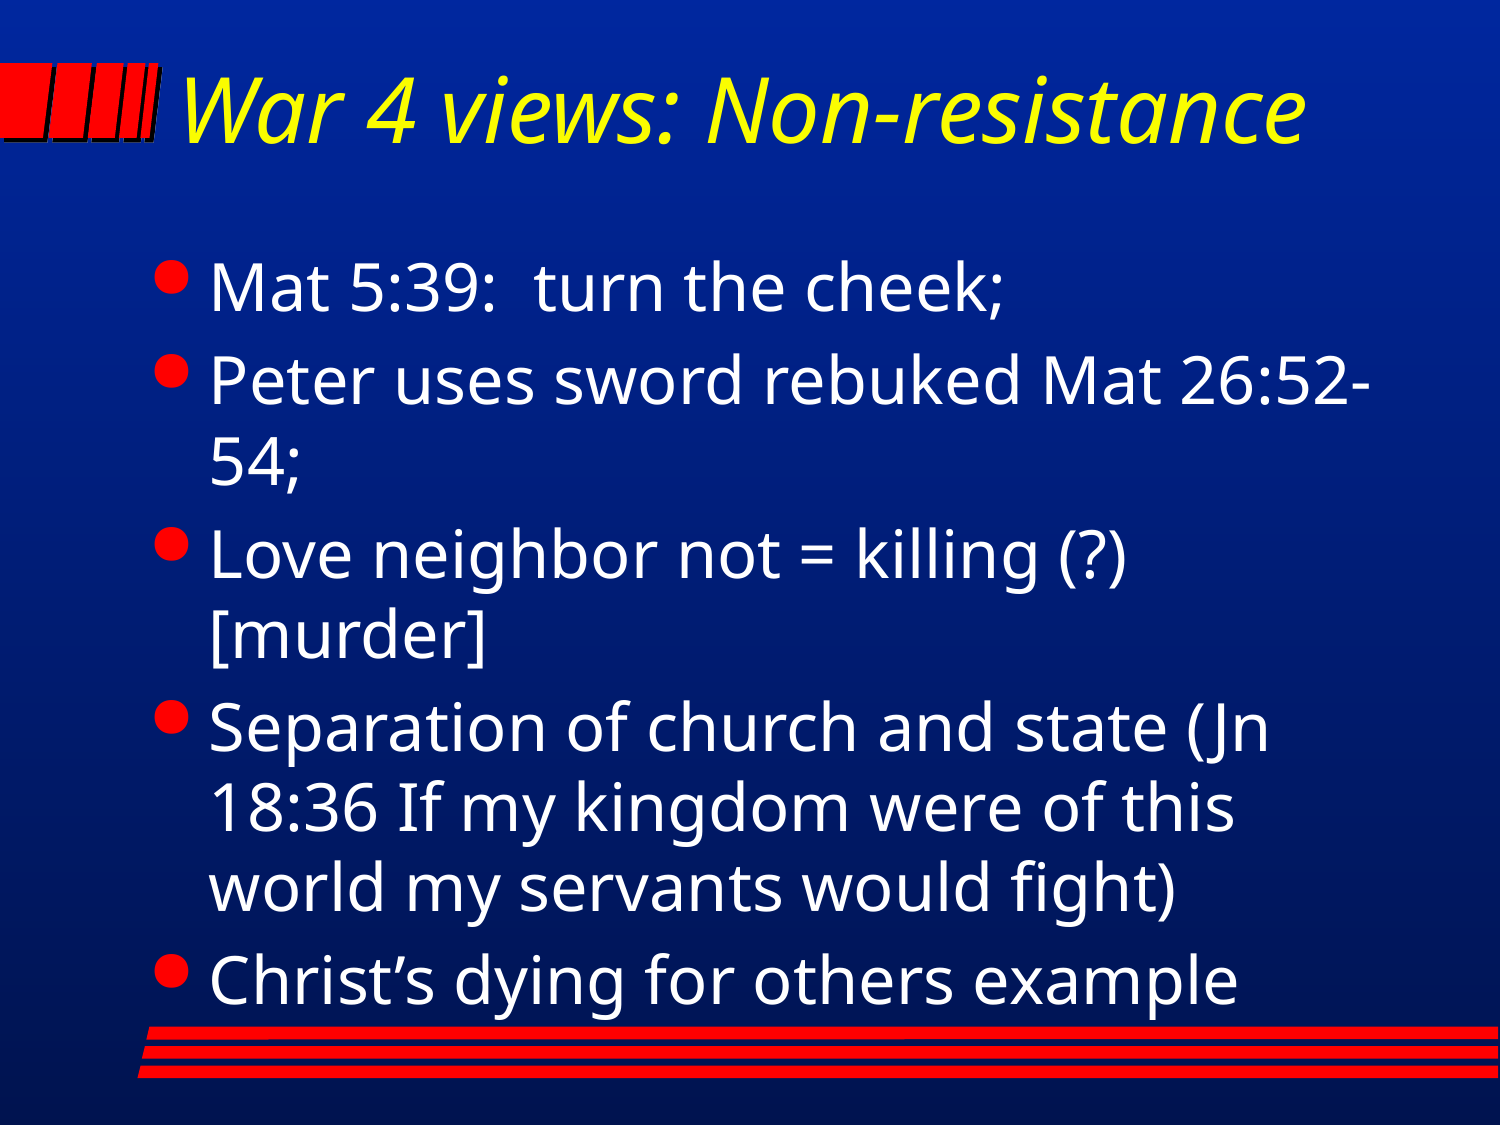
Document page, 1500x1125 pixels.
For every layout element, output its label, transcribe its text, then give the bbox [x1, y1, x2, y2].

title War 4 views: Non-resistance [162, 44, 1438, 238]
list Mat 5:39: turn the cheek; Peter uses sword rebuked Mat 26:52-54; Love neighbor not = killing (?) [murder] Separation of church and state (Jn 18:36 If my kingdom were of this world my servants would fight) Christ’s dying for others example [137, 237, 1411, 924]
